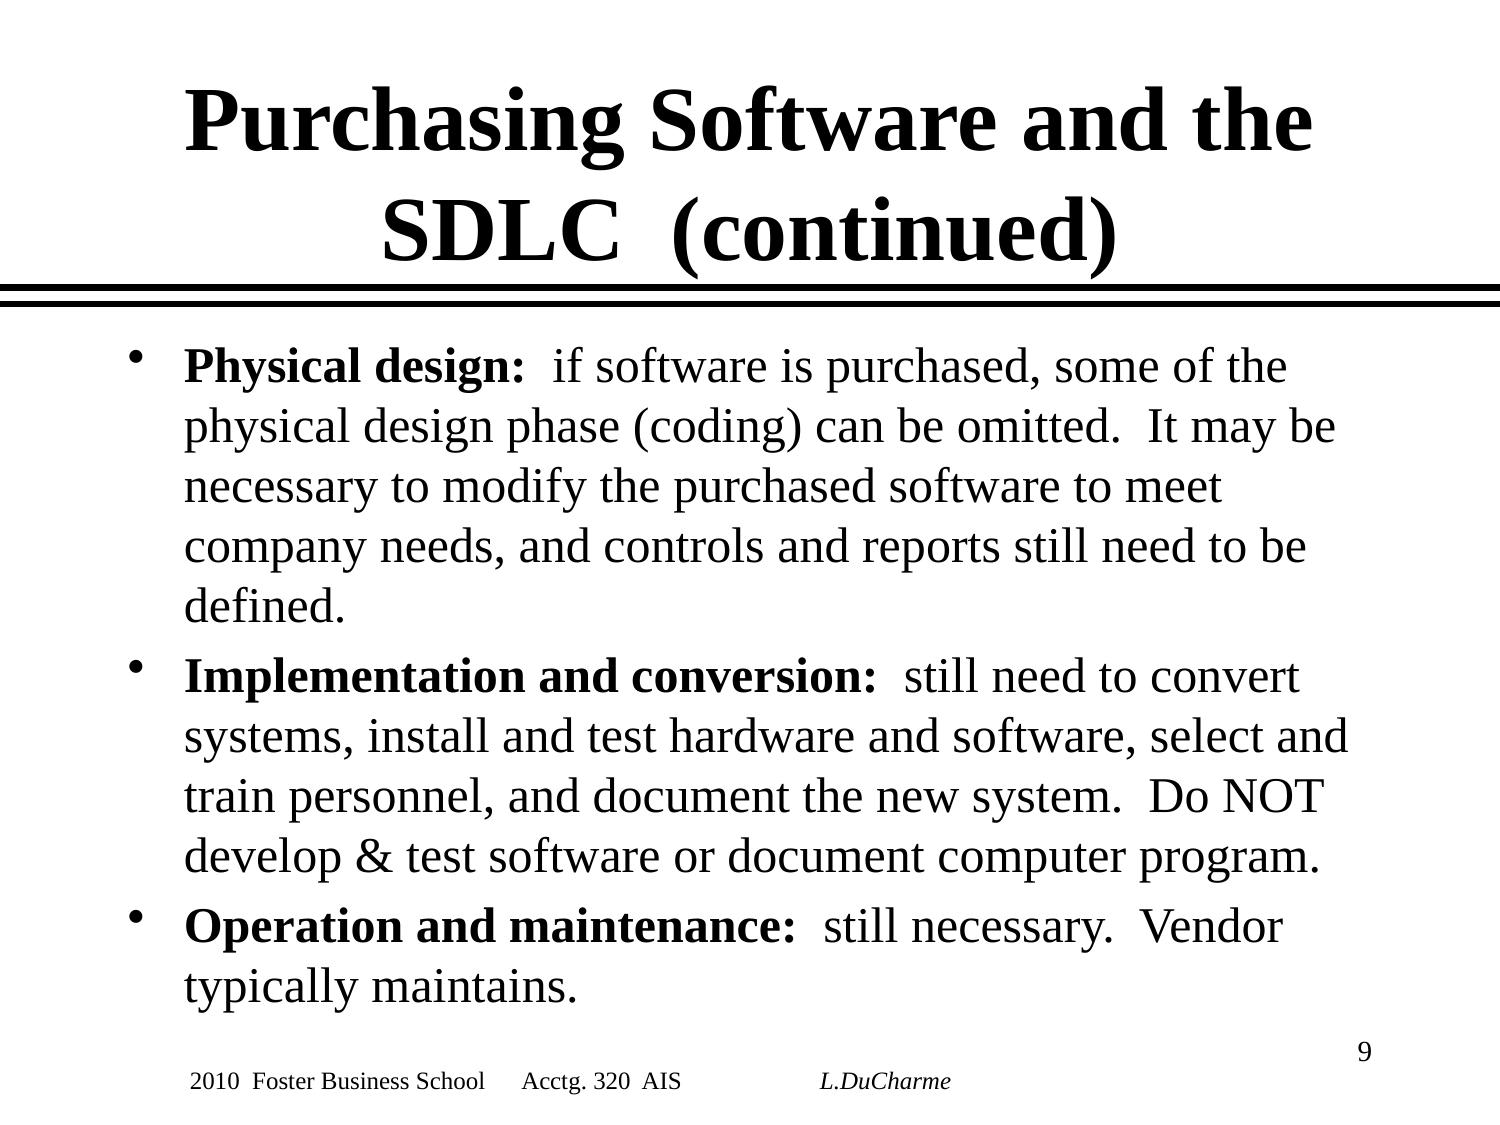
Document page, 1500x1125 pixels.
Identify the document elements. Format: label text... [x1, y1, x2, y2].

title Purchasing Software and the SDLC (continued) [112, 74, 1388, 263]
list Physical design: if software is purchased, some of the physical design phase (coding) can be omitted. It may be necessary to modify the purchased software to meet company needs, and controls and reports still need to be defined. Implementation and conversion: still need to convert systems, install and test hardware and software, select and train personnel, and document the new system. Do NOT develop & test software or document computer program. Operation and maintenance: still necessary. Vendor typically maintains. [112, 324, 1388, 1001]
slide_number 9 [1262, 1024, 1388, 1101]
